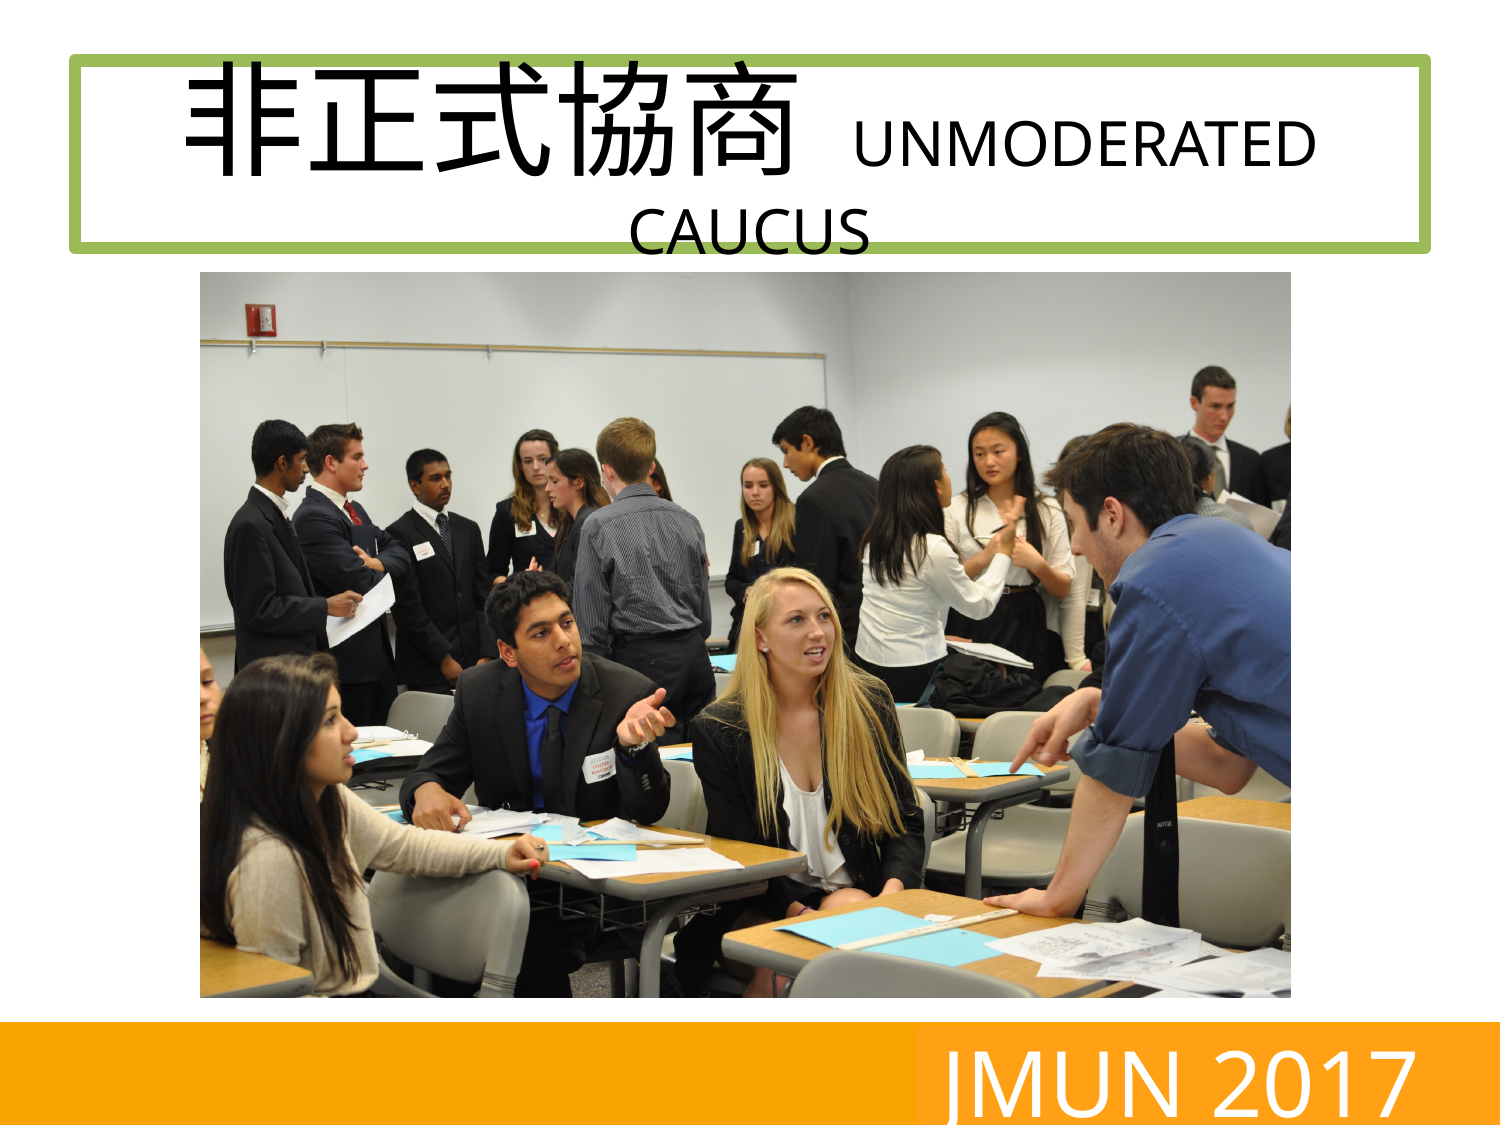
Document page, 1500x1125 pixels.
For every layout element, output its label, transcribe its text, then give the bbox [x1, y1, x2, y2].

picture [0, 1021, 1500, 1125]
text_box 非正式協商 UNMODERATED CAUCUS [74, 60, 1425, 248]
picture [199, 272, 1291, 998]
